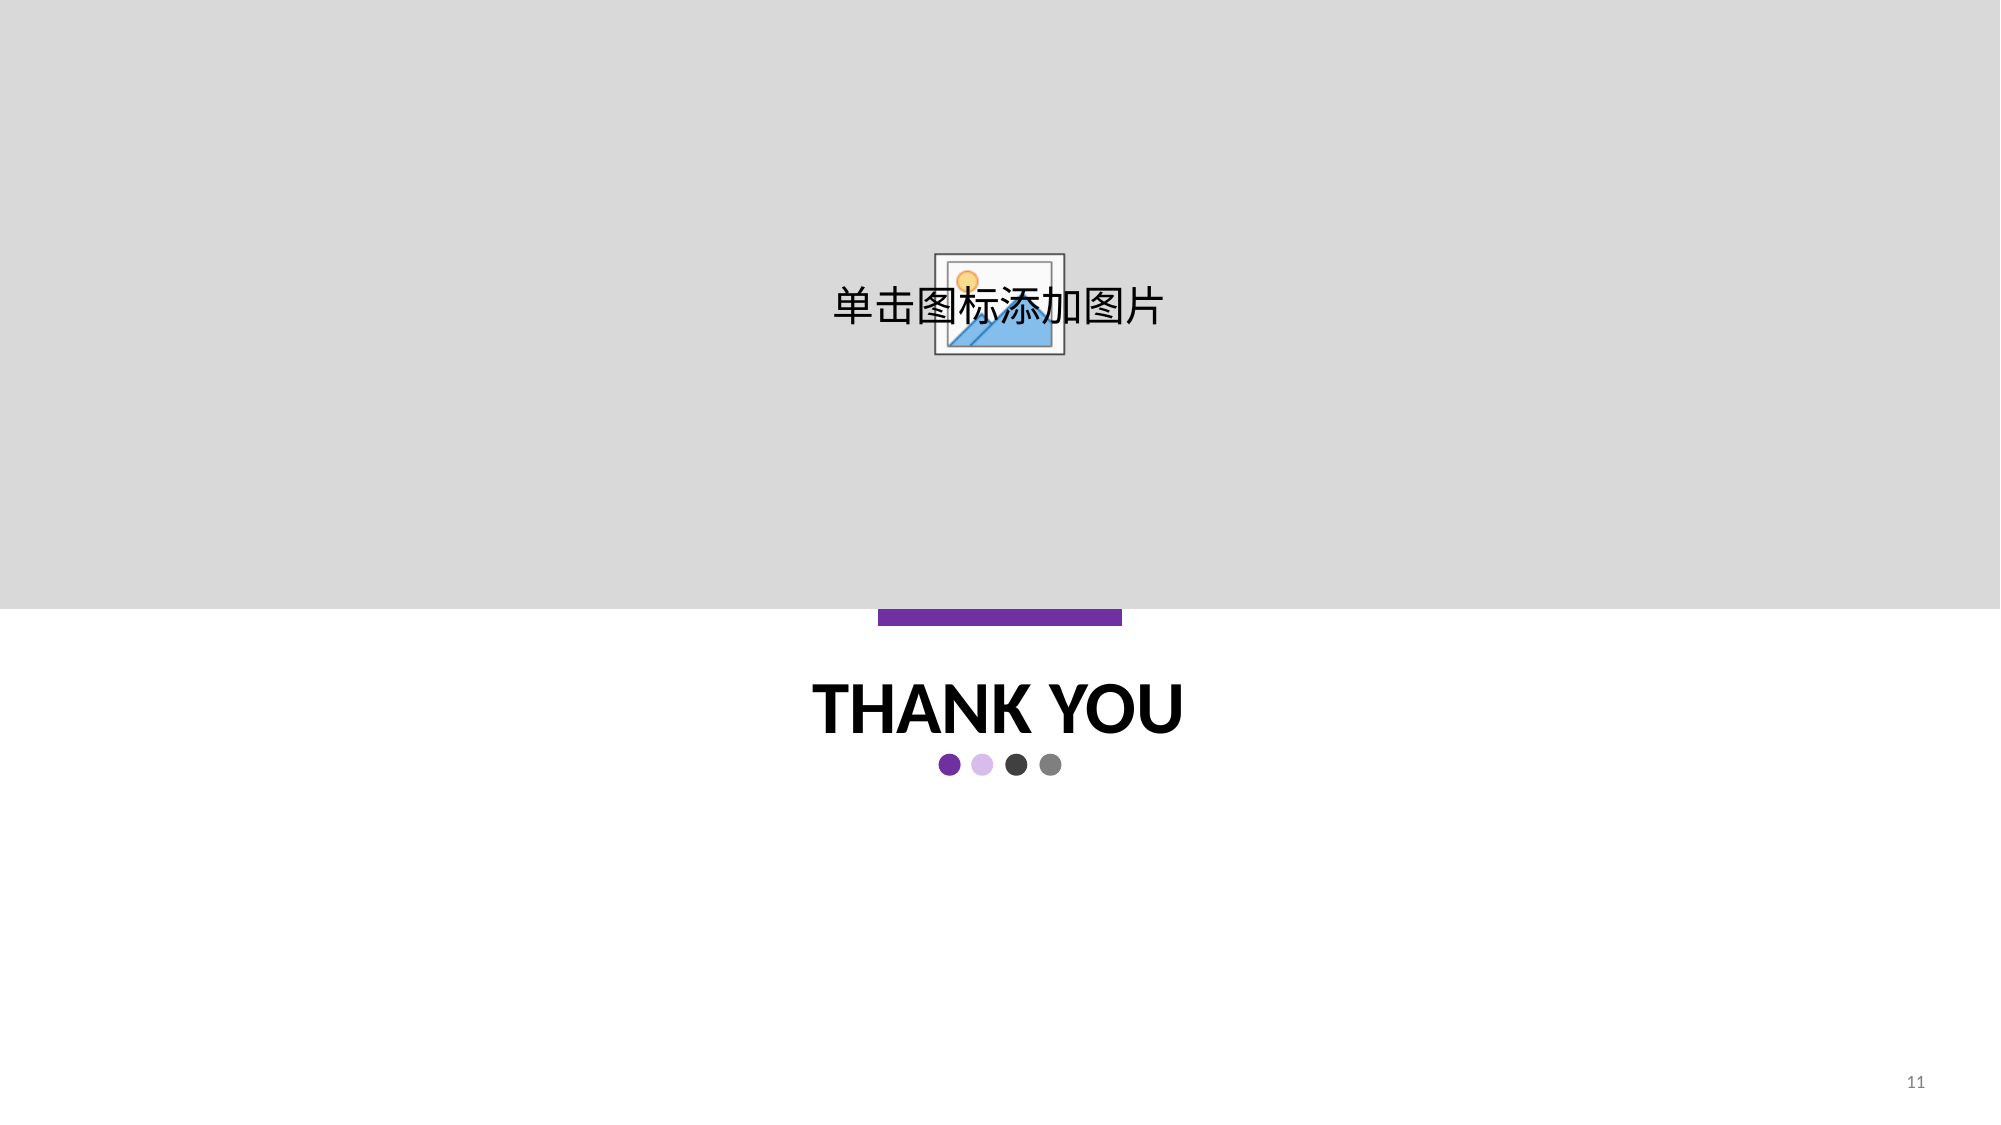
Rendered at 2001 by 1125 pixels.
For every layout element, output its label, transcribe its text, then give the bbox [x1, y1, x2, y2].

title Thank You [136, 622, 1862, 758]
picture [0, 0, 2000, 610]
slide_number 11 [1490, 1060, 1941, 1102]
